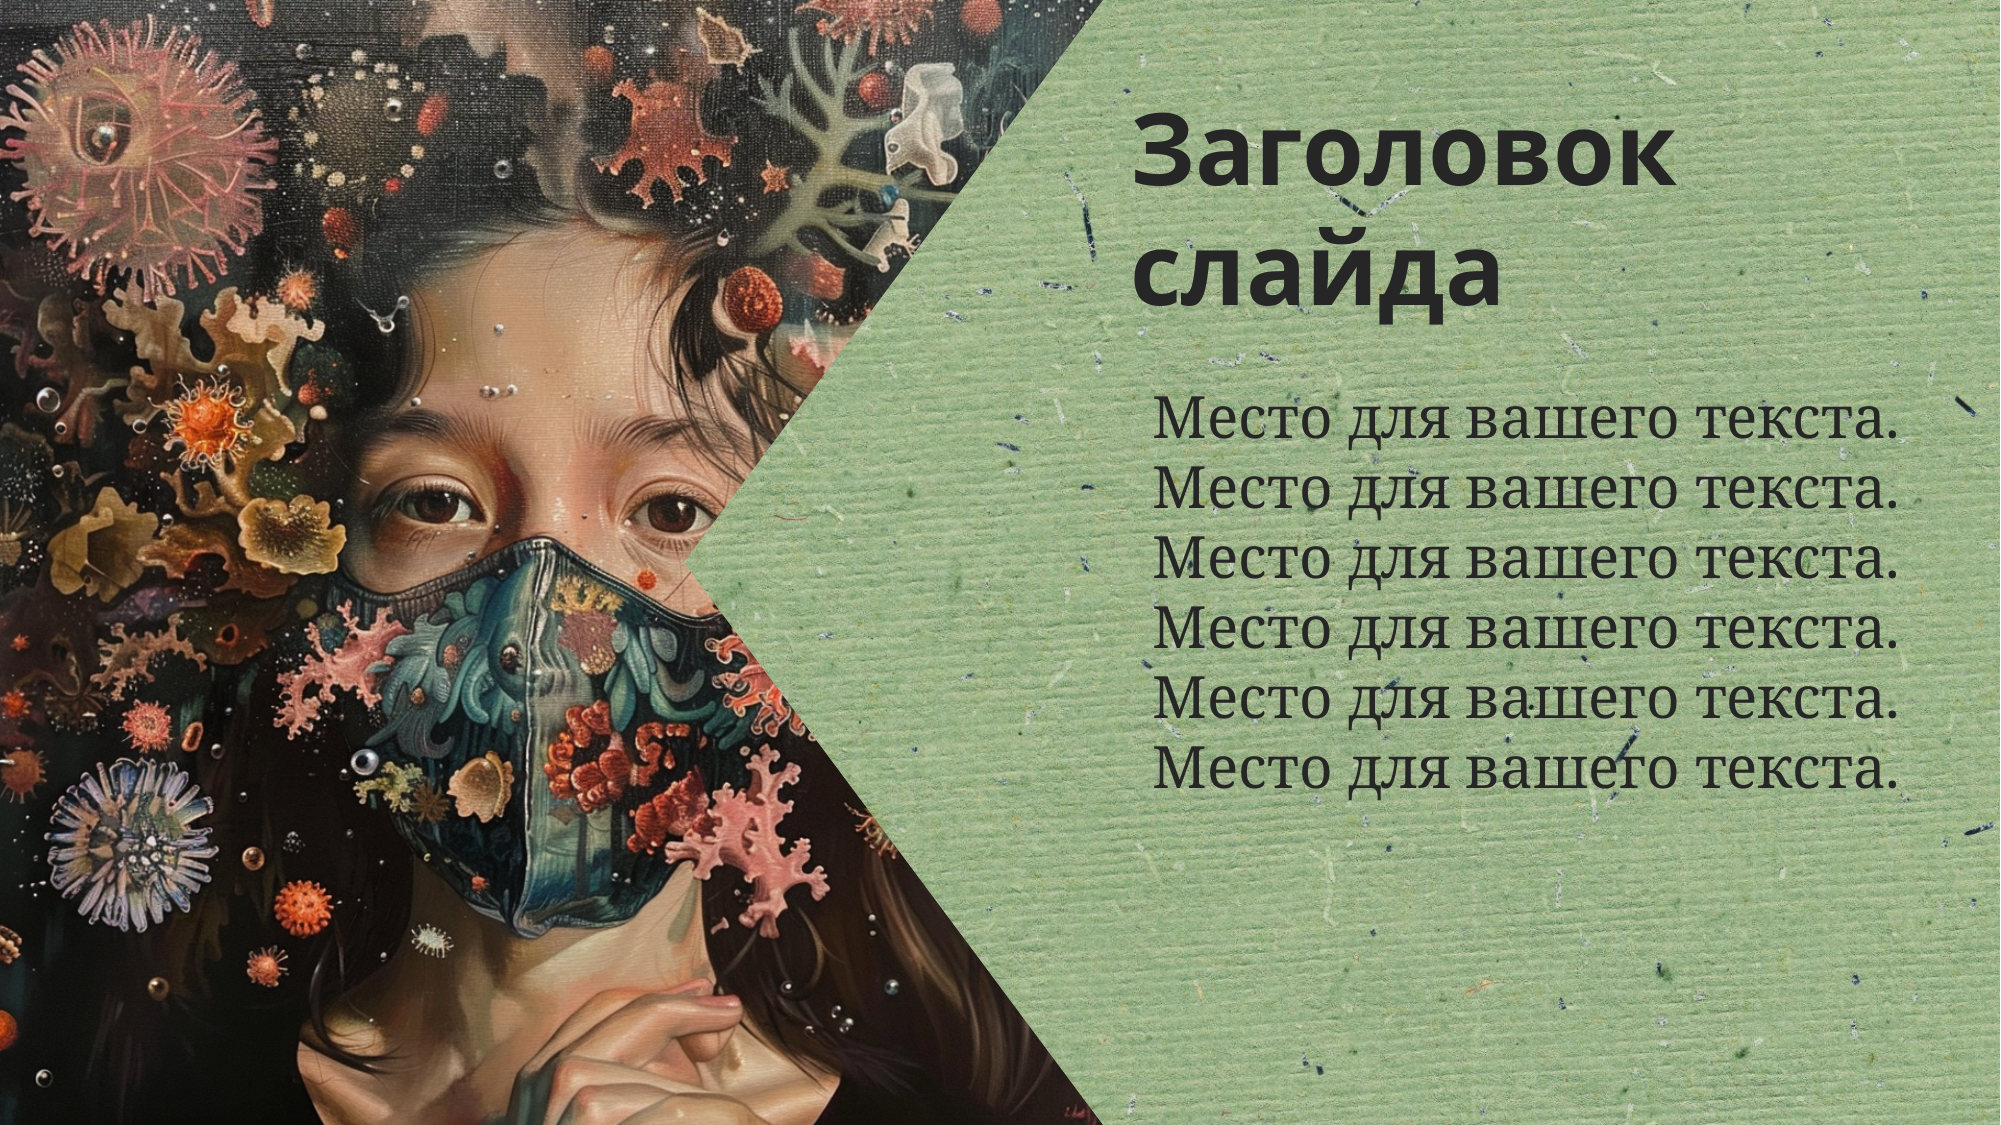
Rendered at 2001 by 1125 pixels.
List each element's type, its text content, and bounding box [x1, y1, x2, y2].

text_box Заголовок слайда [1115, 77, 1811, 333]
picture [0, 0, 1103, 1125]
text_box Место для вашего текста. Место для вашего текста. Место для вашего текста. Место для вашего текста. Место для вашего текста. Место для вашего текста. [1103, 373, 1972, 878]
